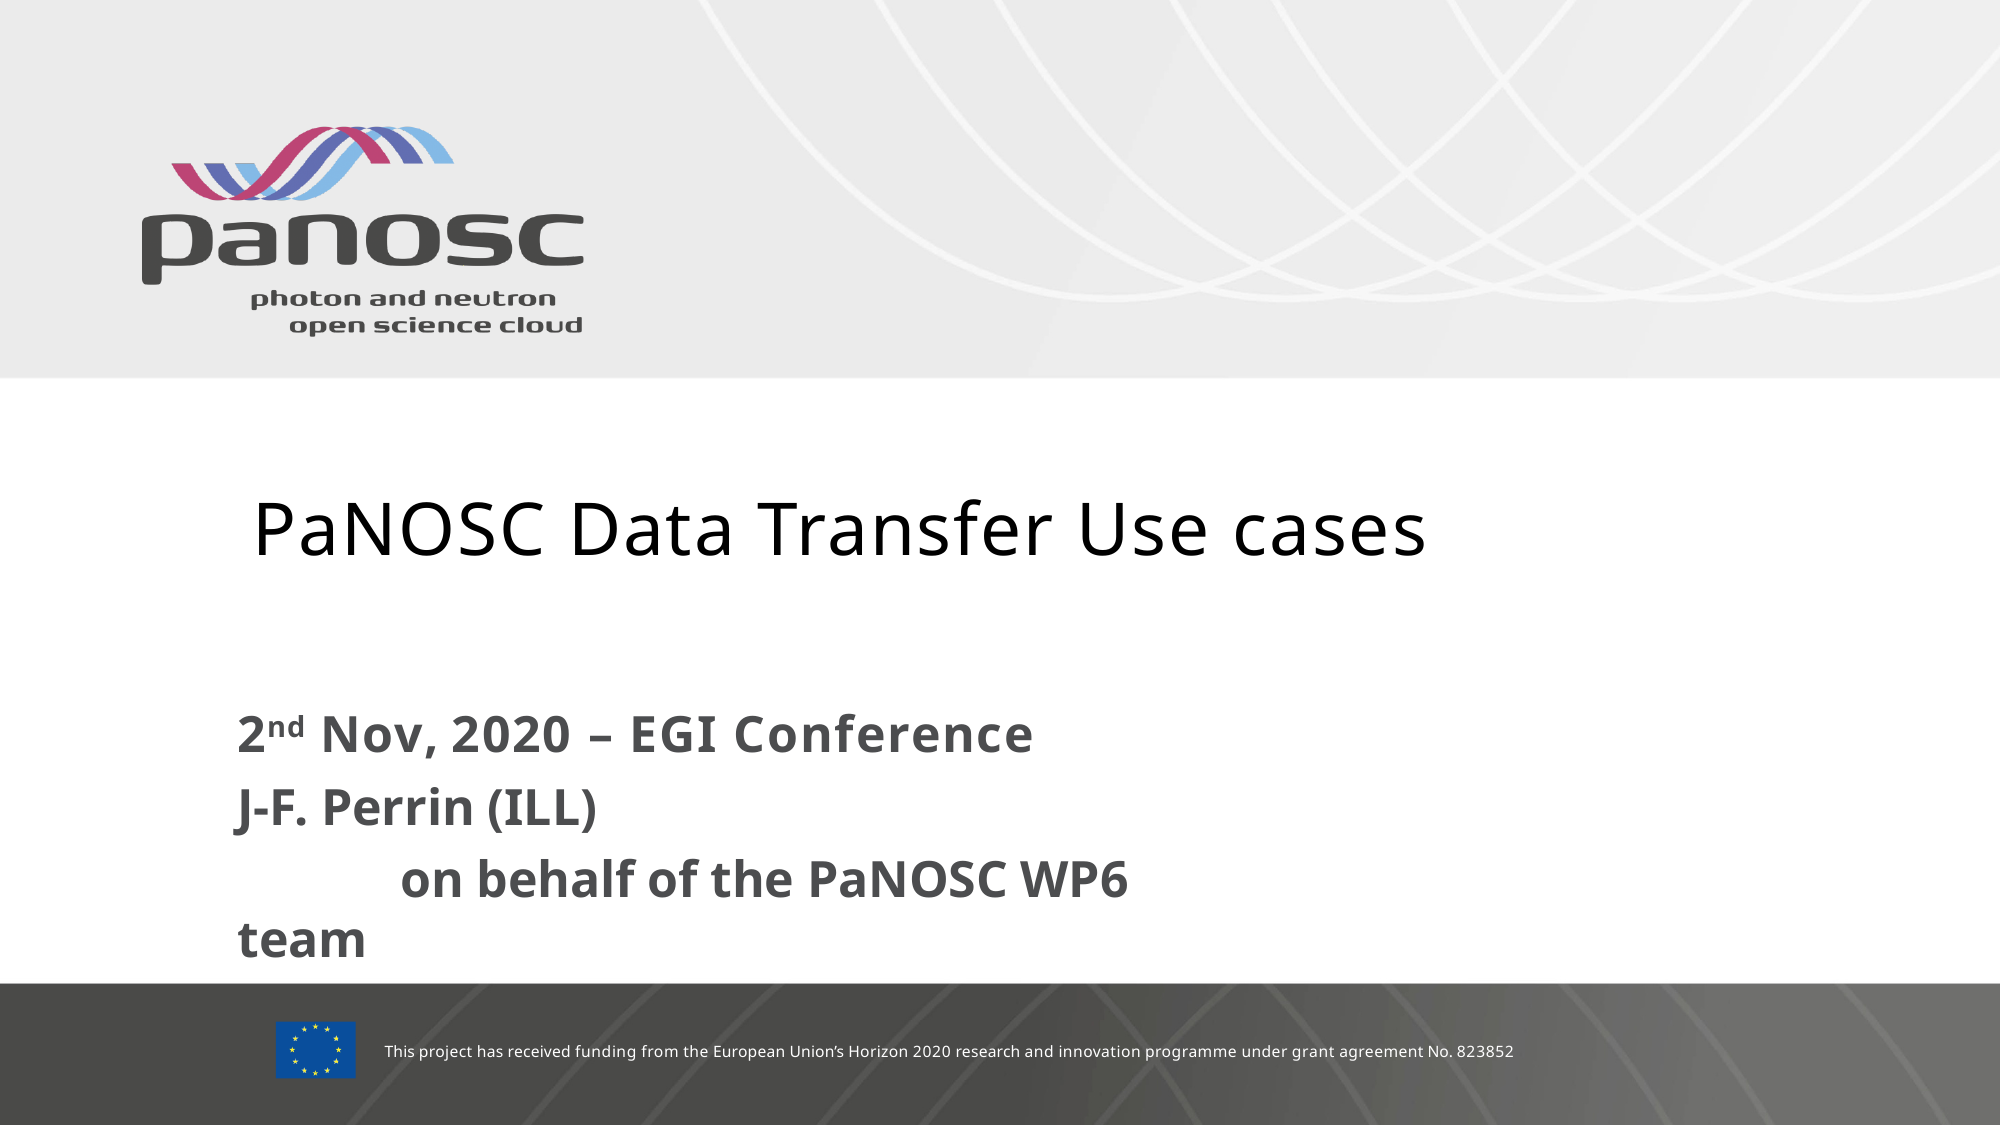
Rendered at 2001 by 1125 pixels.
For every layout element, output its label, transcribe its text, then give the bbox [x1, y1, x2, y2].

title PaNOSC Data Transfer Use cases [237, 474, 1615, 564]
picture [0, 0, 2000, 1125]
subtitle 2nd Nov, 2020 – EGI Conference J-F. Perrin (ILL) on behalf of the PaNOSC WP6 team [237, 702, 1225, 910]
